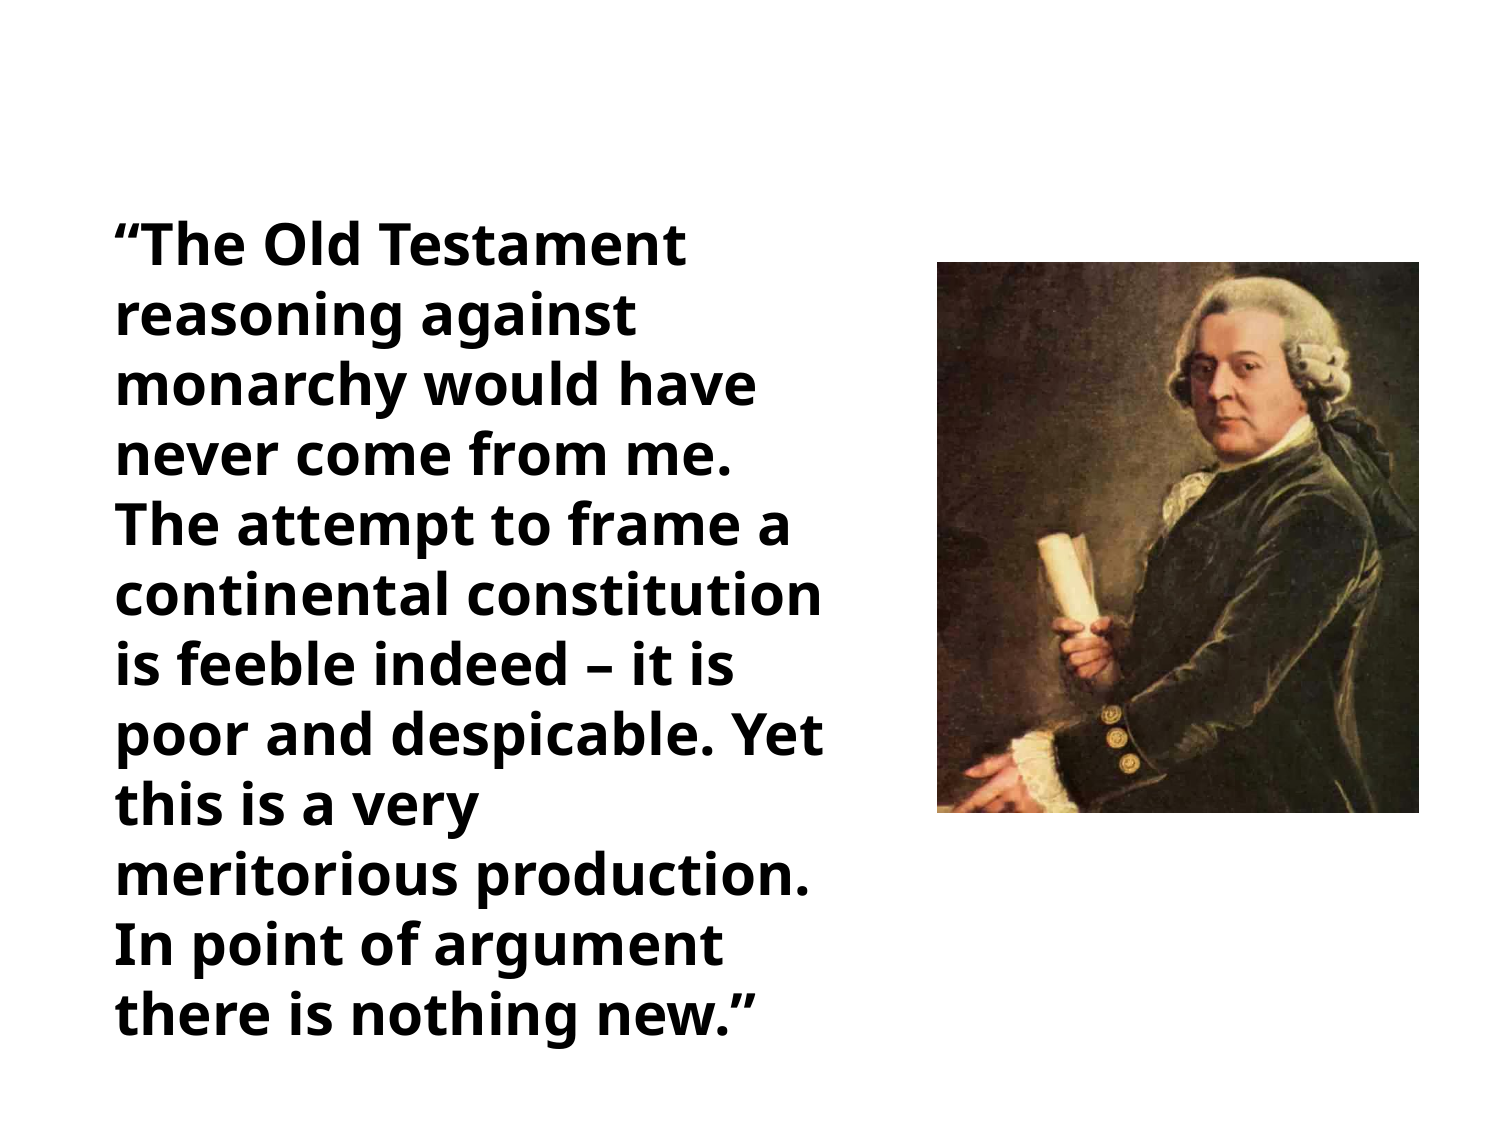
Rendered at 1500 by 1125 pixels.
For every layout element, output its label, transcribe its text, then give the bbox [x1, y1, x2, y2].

picture [937, 262, 1419, 813]
text_box “The Old Testament reasoning against monarchy would have never come from me. The attempt to frame a continental constitution is feeble indeed – it is poor and despicable. Yet this is a very meritorious production. In point of argument there is nothing new.” [99, 199, 850, 1055]
